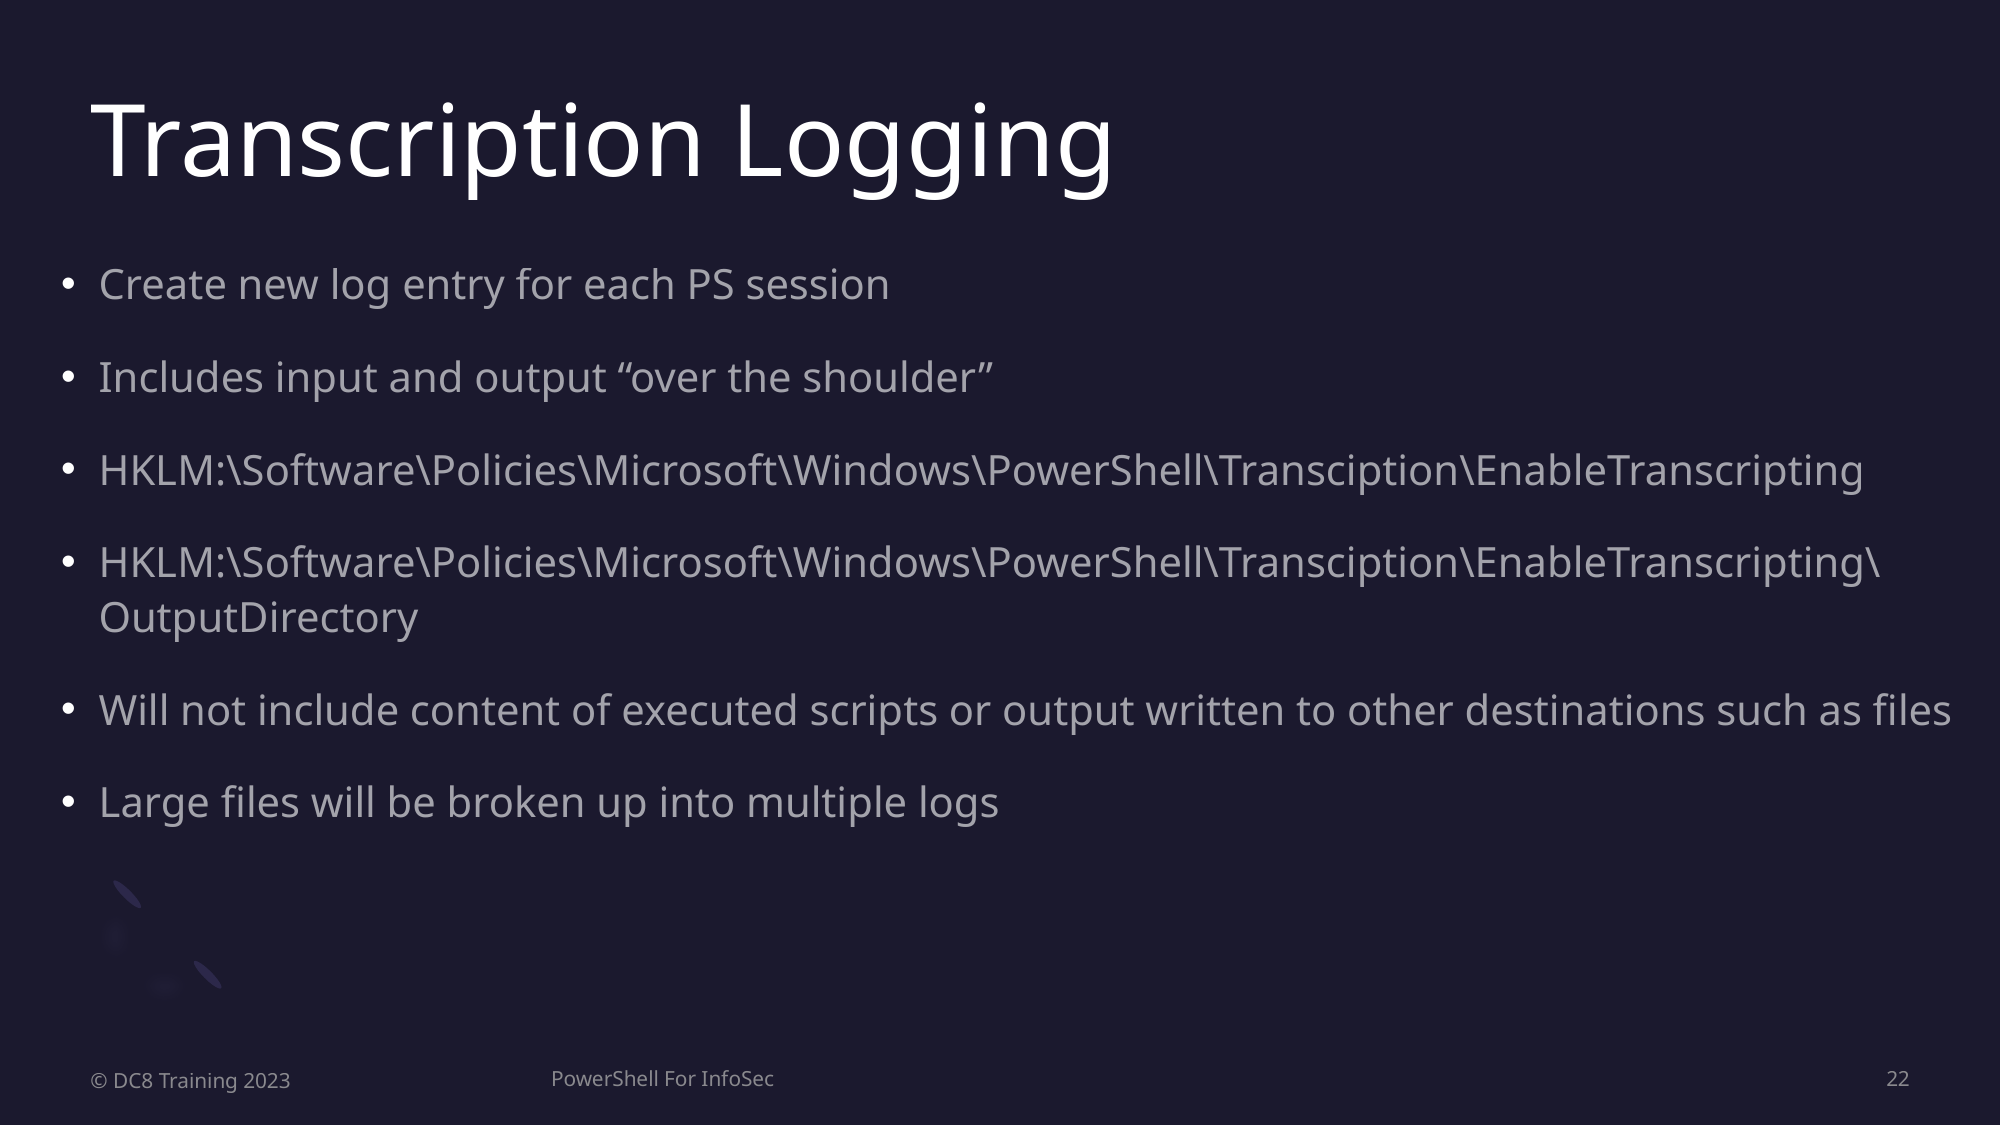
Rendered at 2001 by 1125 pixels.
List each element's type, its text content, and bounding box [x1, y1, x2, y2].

title Transcription Logging [90, 90, 1910, 253]
slide_number 22 [1632, 1067, 1910, 1093]
footer PowerShell For InfoSec [551, 1067, 1598, 1093]
slide_number © DC8 Training 2023 [90, 1067, 522, 1093]
list Create new log entry for each PS session Includes input and output “over the shoulder” HKLM:\Software\Policies\Microsoft\Windows\PowerShell\Transciption\EnableTranscripting HKLM:\Software\Policies\Microsoft\Windows\PowerShell\Transciption\EnableTranscripting\OutputDirectory Will not include content of executed scripts or output written to other destinations such as files Large files will be broken up into multiple logs [60, 253, 1964, 907]
